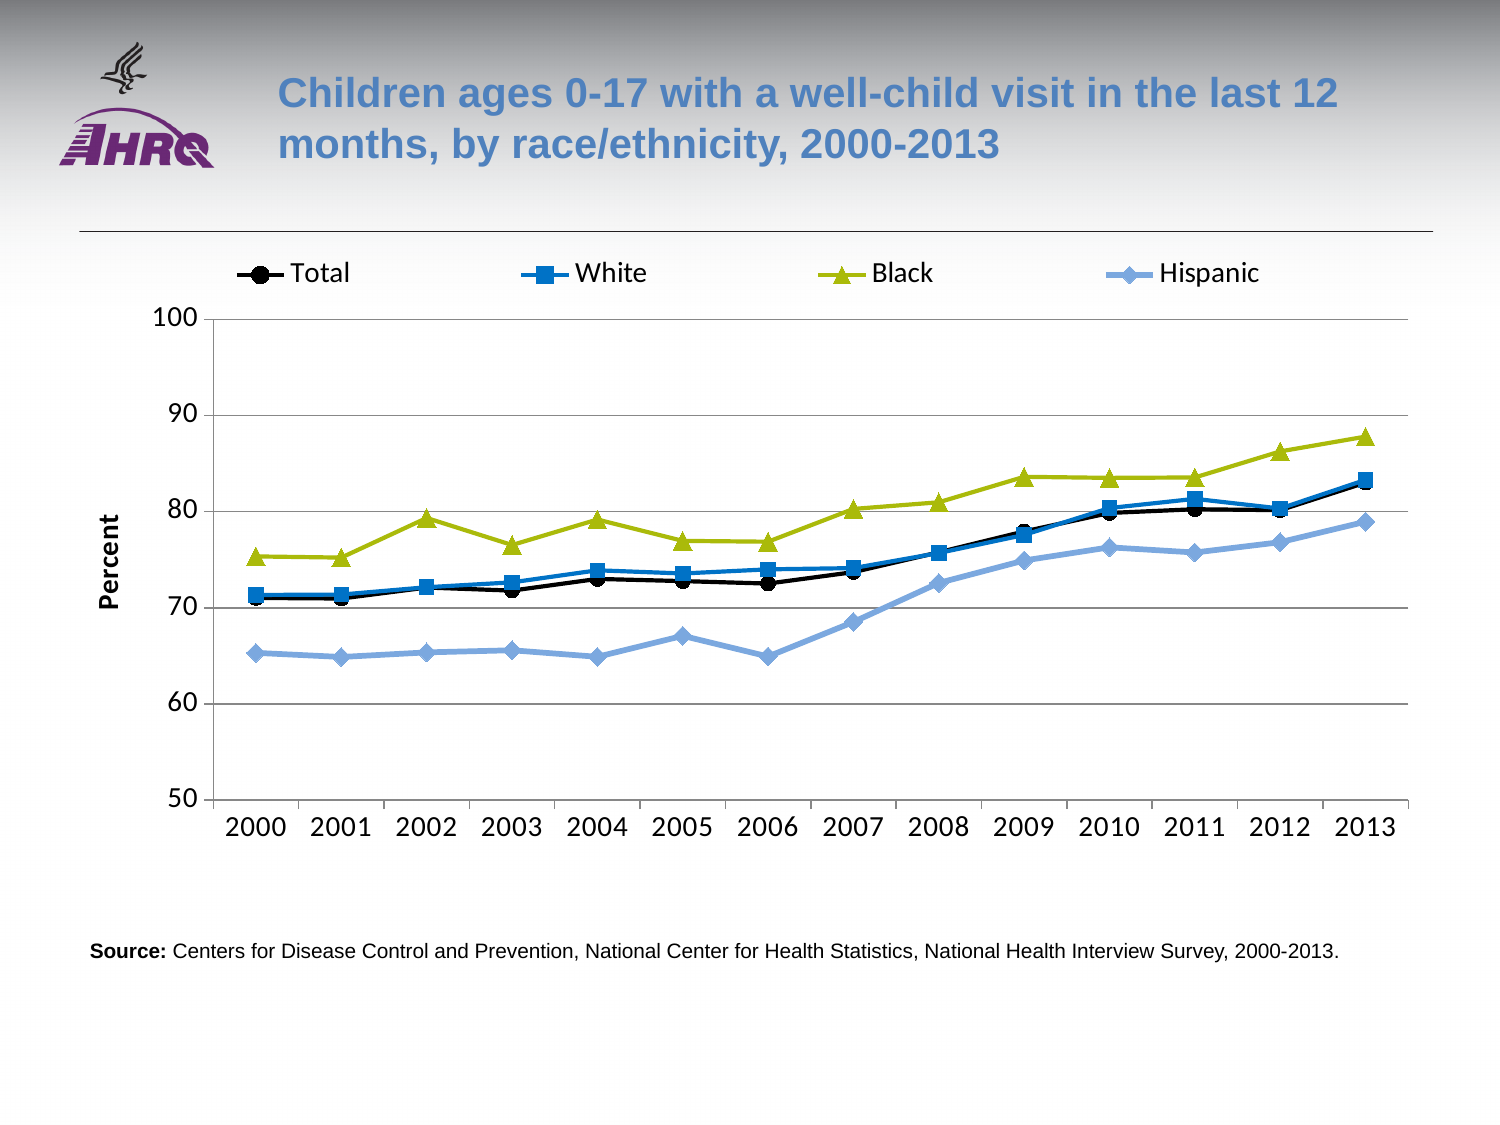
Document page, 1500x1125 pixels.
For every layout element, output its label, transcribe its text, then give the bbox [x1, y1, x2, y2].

chart [74, 239, 1426, 916]
picture [0, 0, 1500, 1125]
title Children ages 0-17 with a well-child visit in the last 12 months, by race/ethnicity, 2000-2013 [262, 45, 1425, 188]
text_box Source: Centers for Disease Control and Prevention, National Center for Health Statistics, National Health Interview Survey, 2000-2013. [74, 930, 1425, 970]
